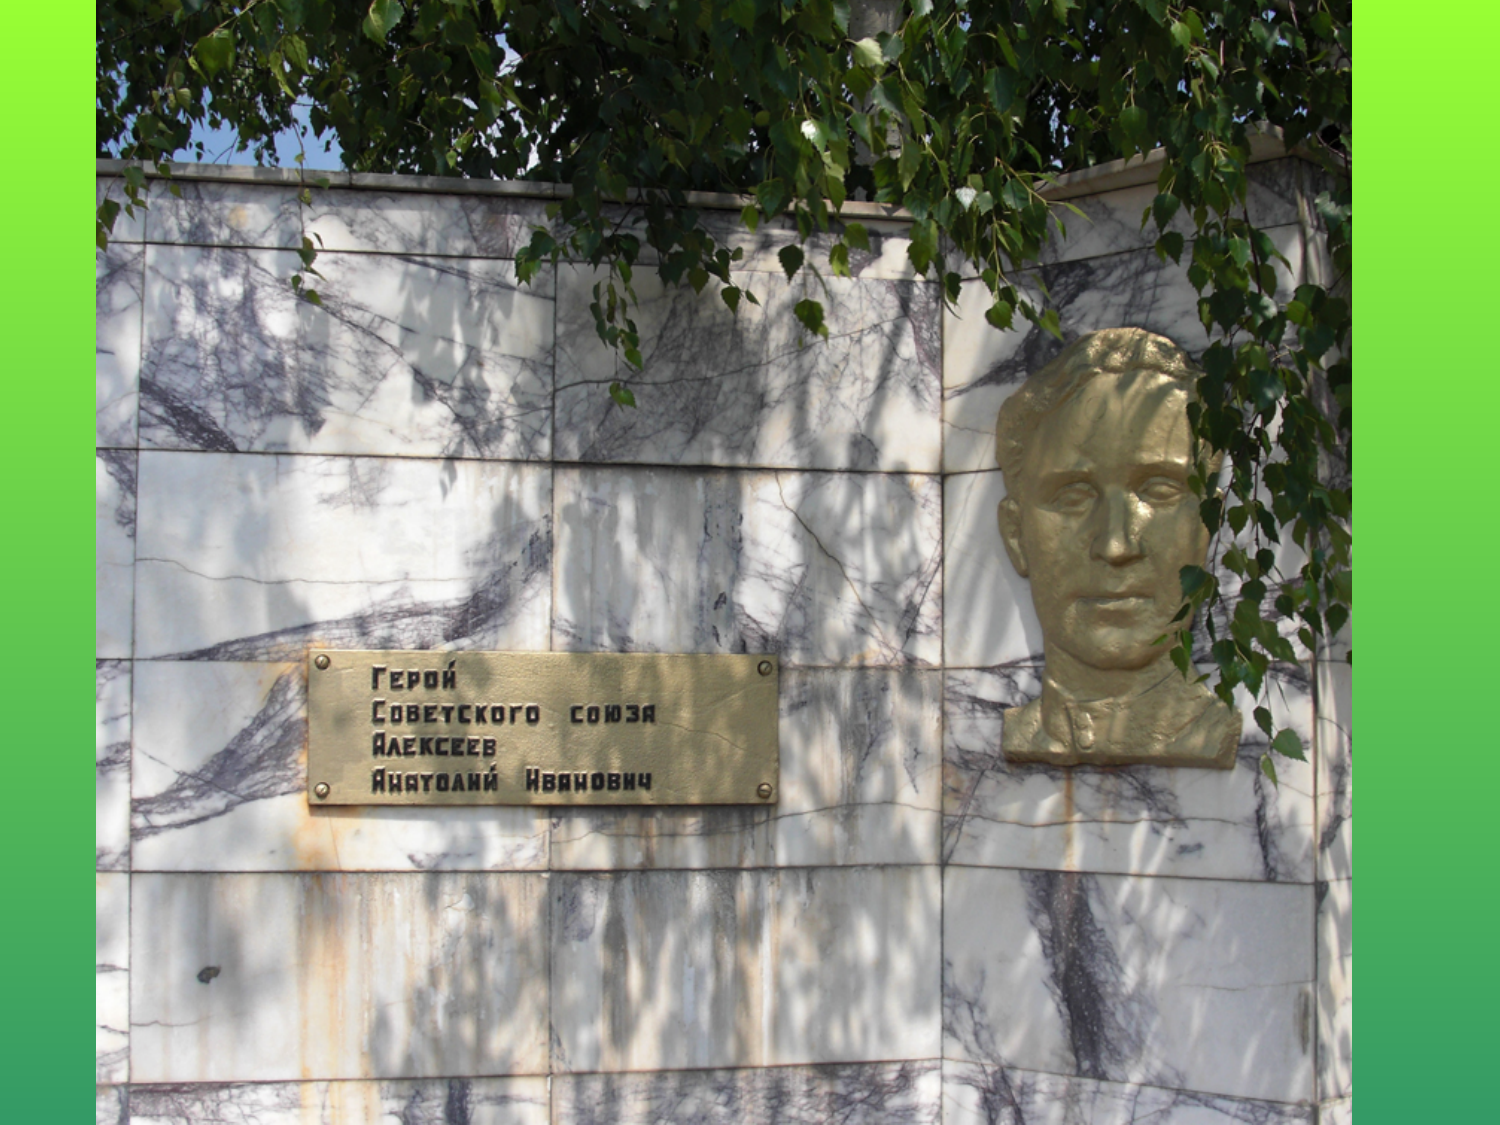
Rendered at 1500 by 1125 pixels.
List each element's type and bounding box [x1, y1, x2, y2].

picture [96, 0, 1352, 1125]
